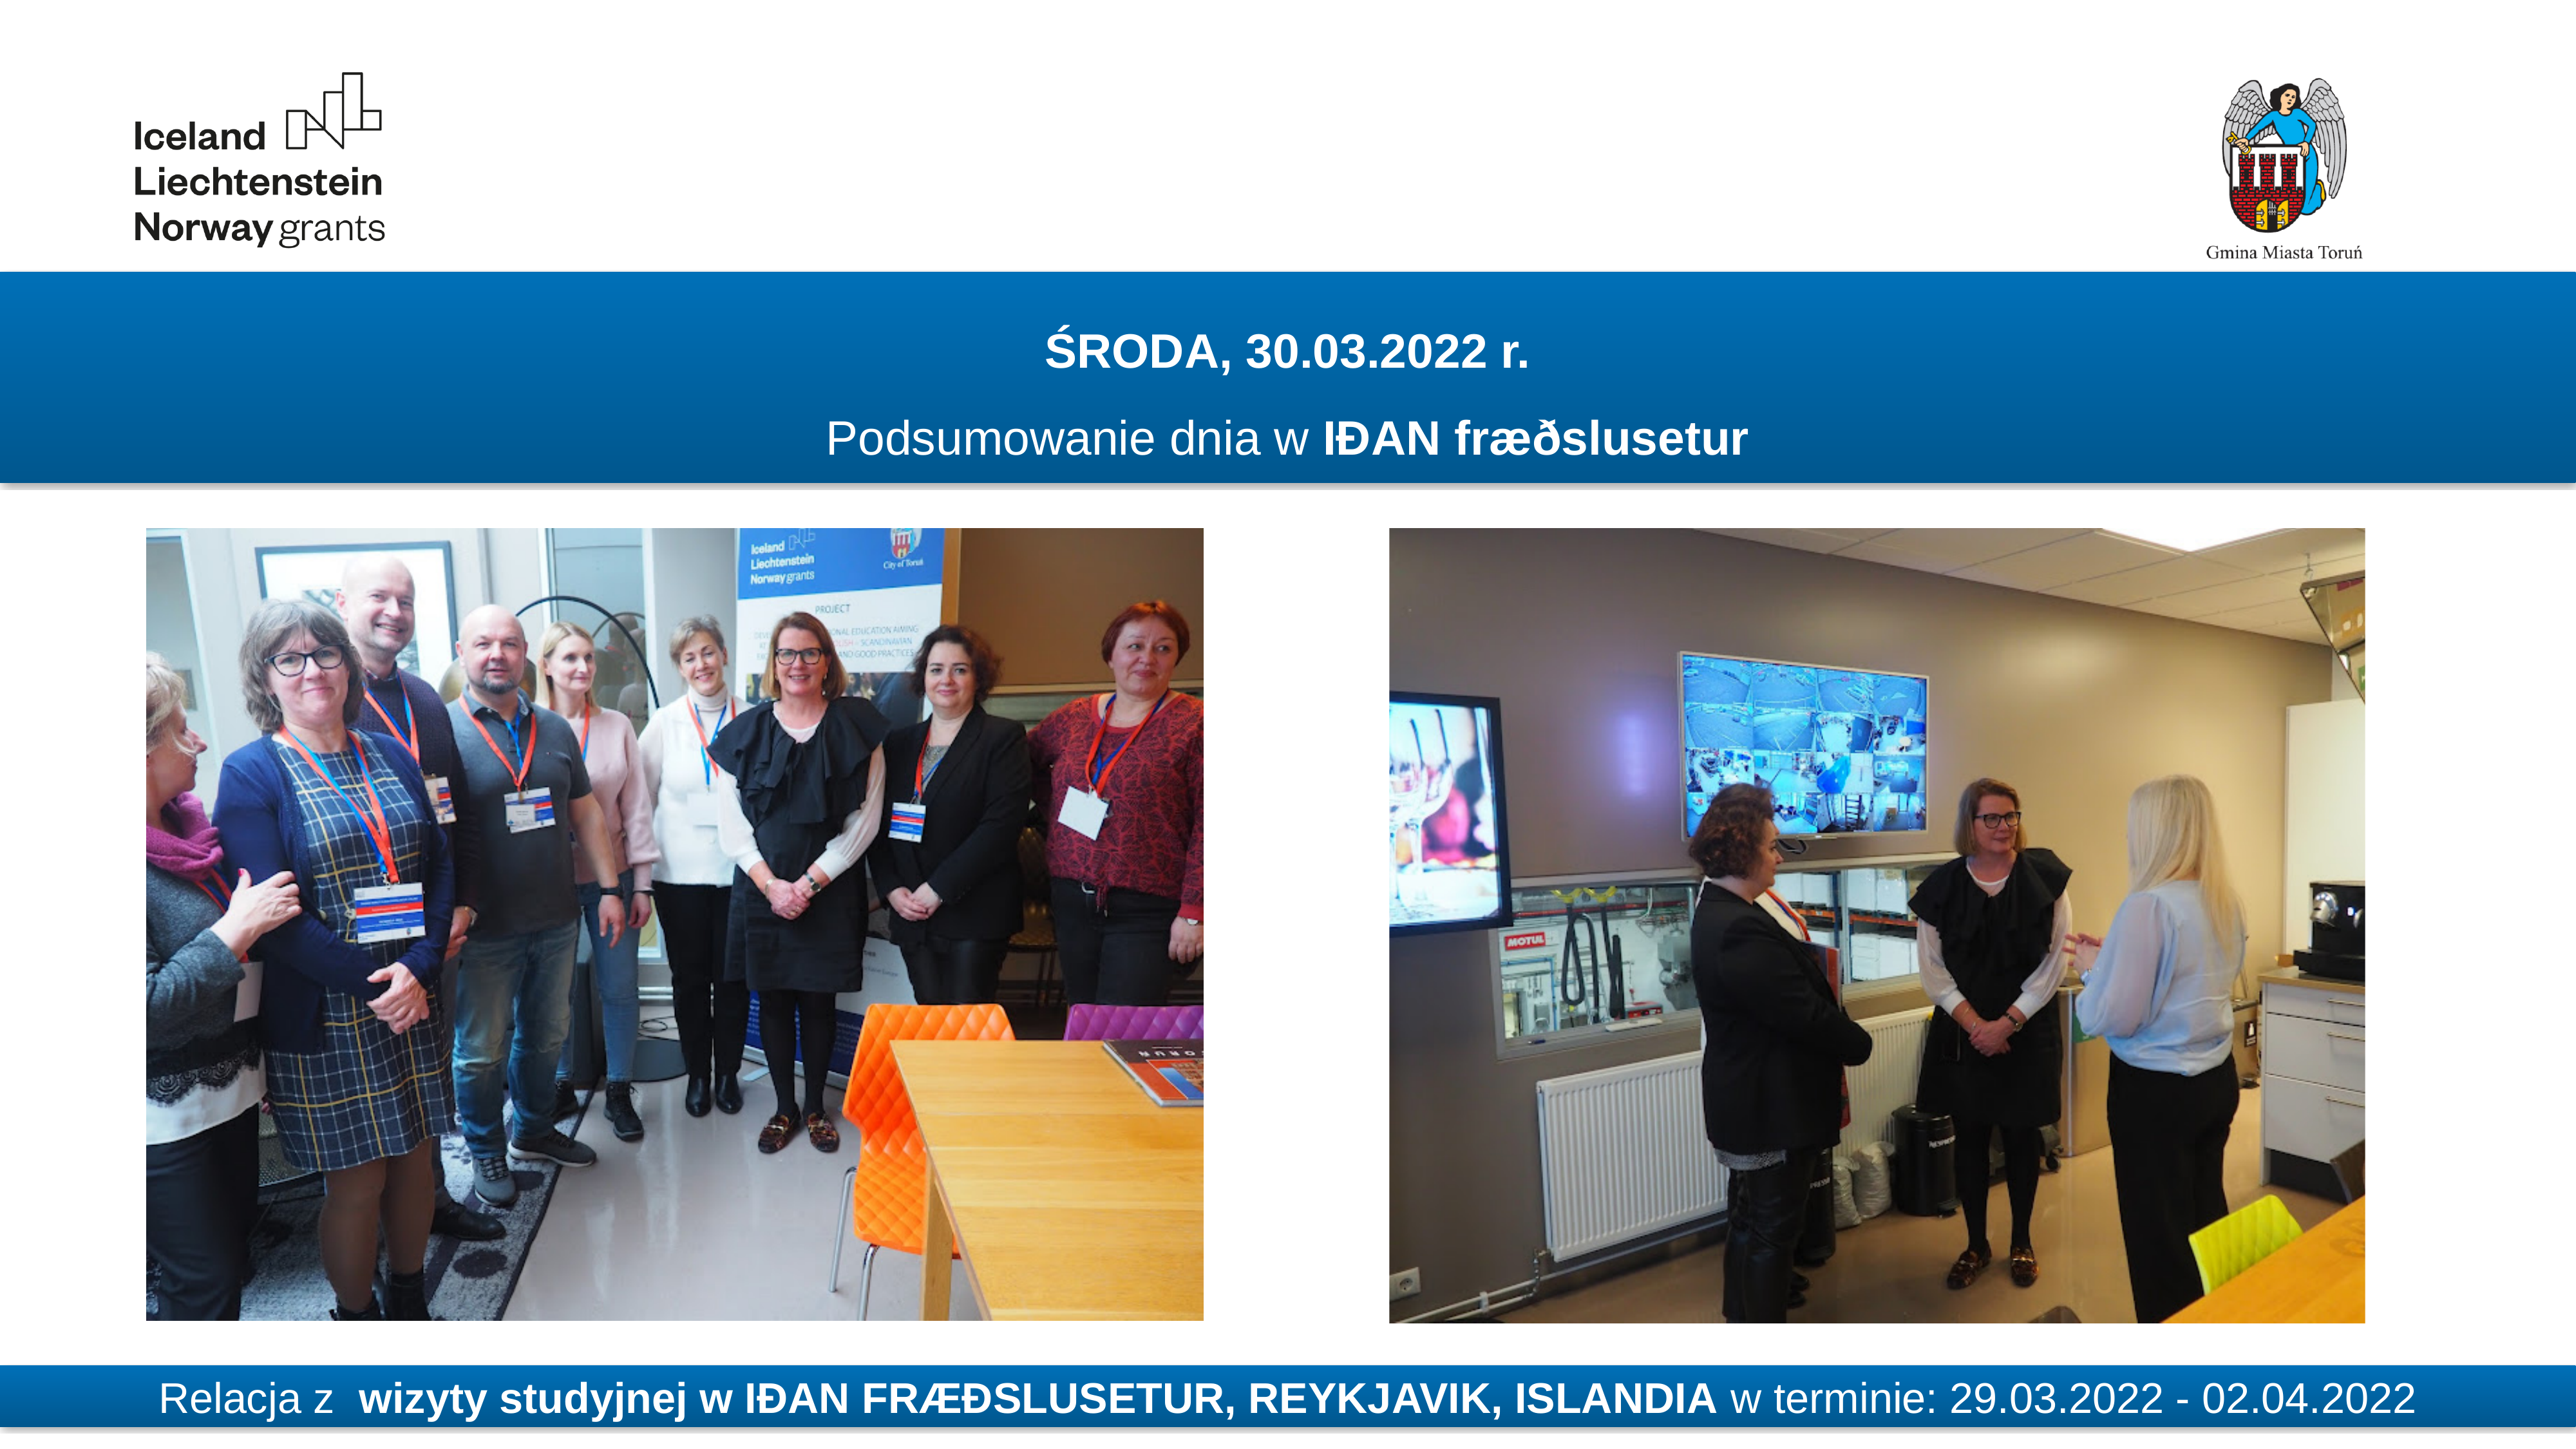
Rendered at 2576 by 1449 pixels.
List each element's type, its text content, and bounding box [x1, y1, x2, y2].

picture [146, 528, 1204, 1321]
picture [2189, 75, 2369, 263]
picture [133, 72, 386, 249]
title ŚRODA, 30.03.2022 r. Podsumowanie dnia w IÐAN fræðslusetur [0, 272, 2576, 483]
picture [1389, 528, 2365, 1323]
